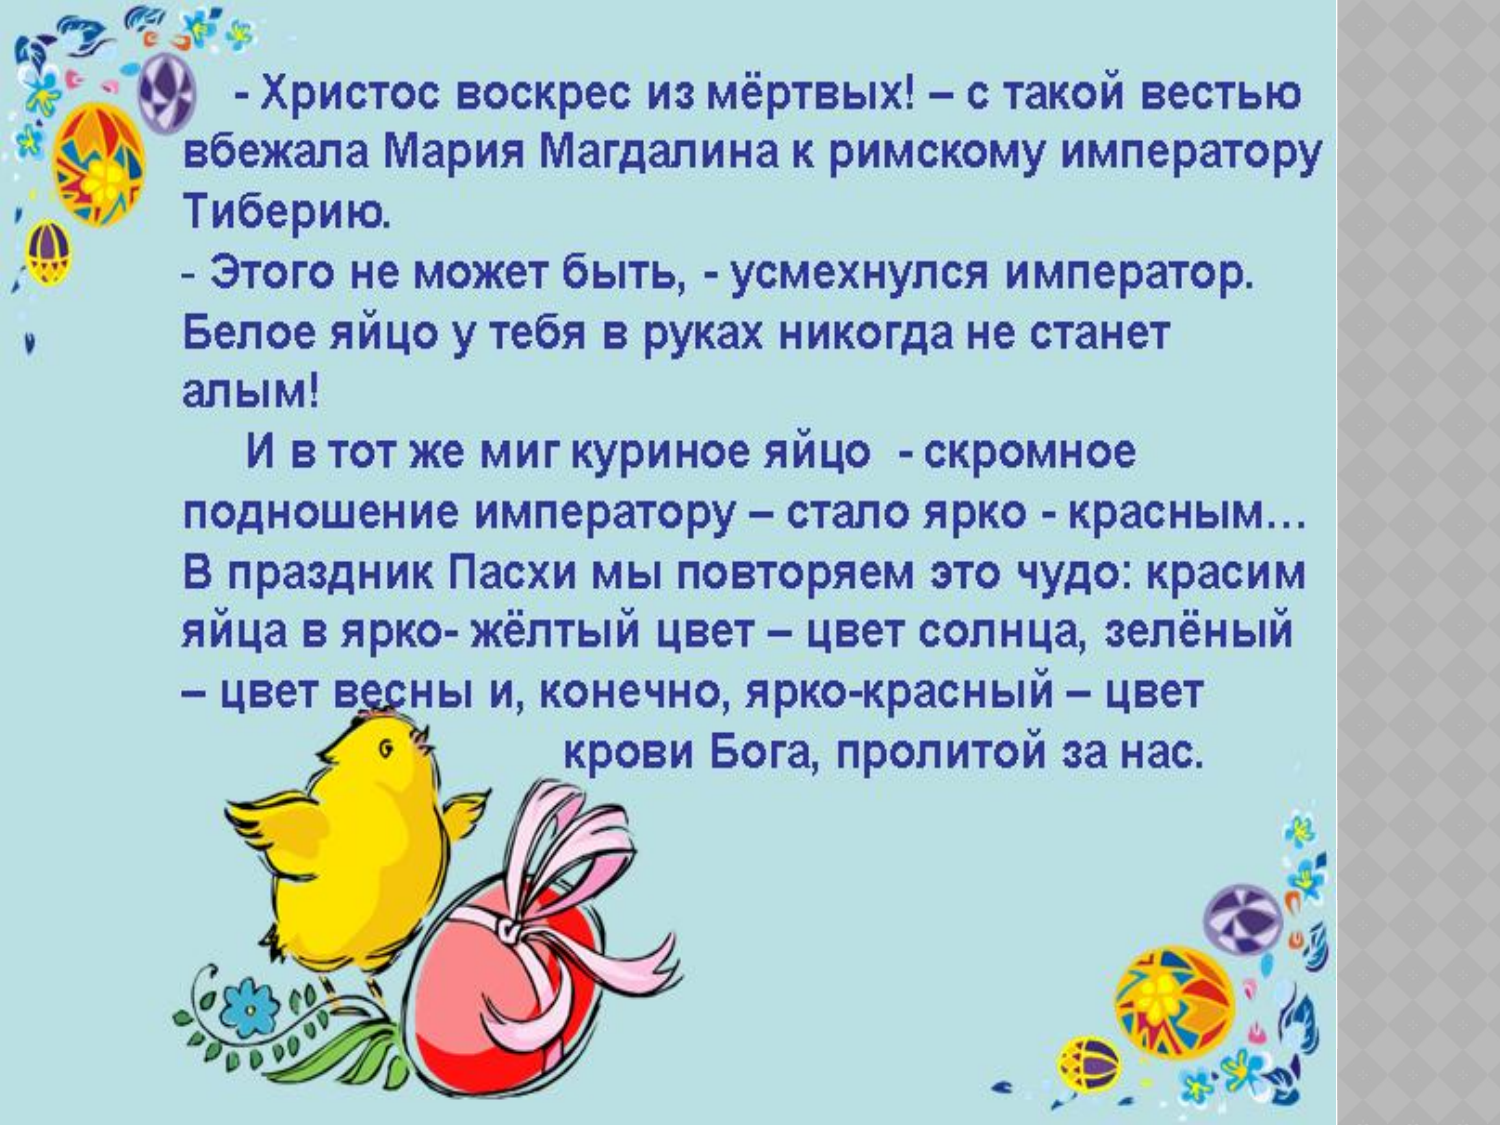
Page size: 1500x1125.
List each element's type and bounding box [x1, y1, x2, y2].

list [0, 0, 1337, 1125]
